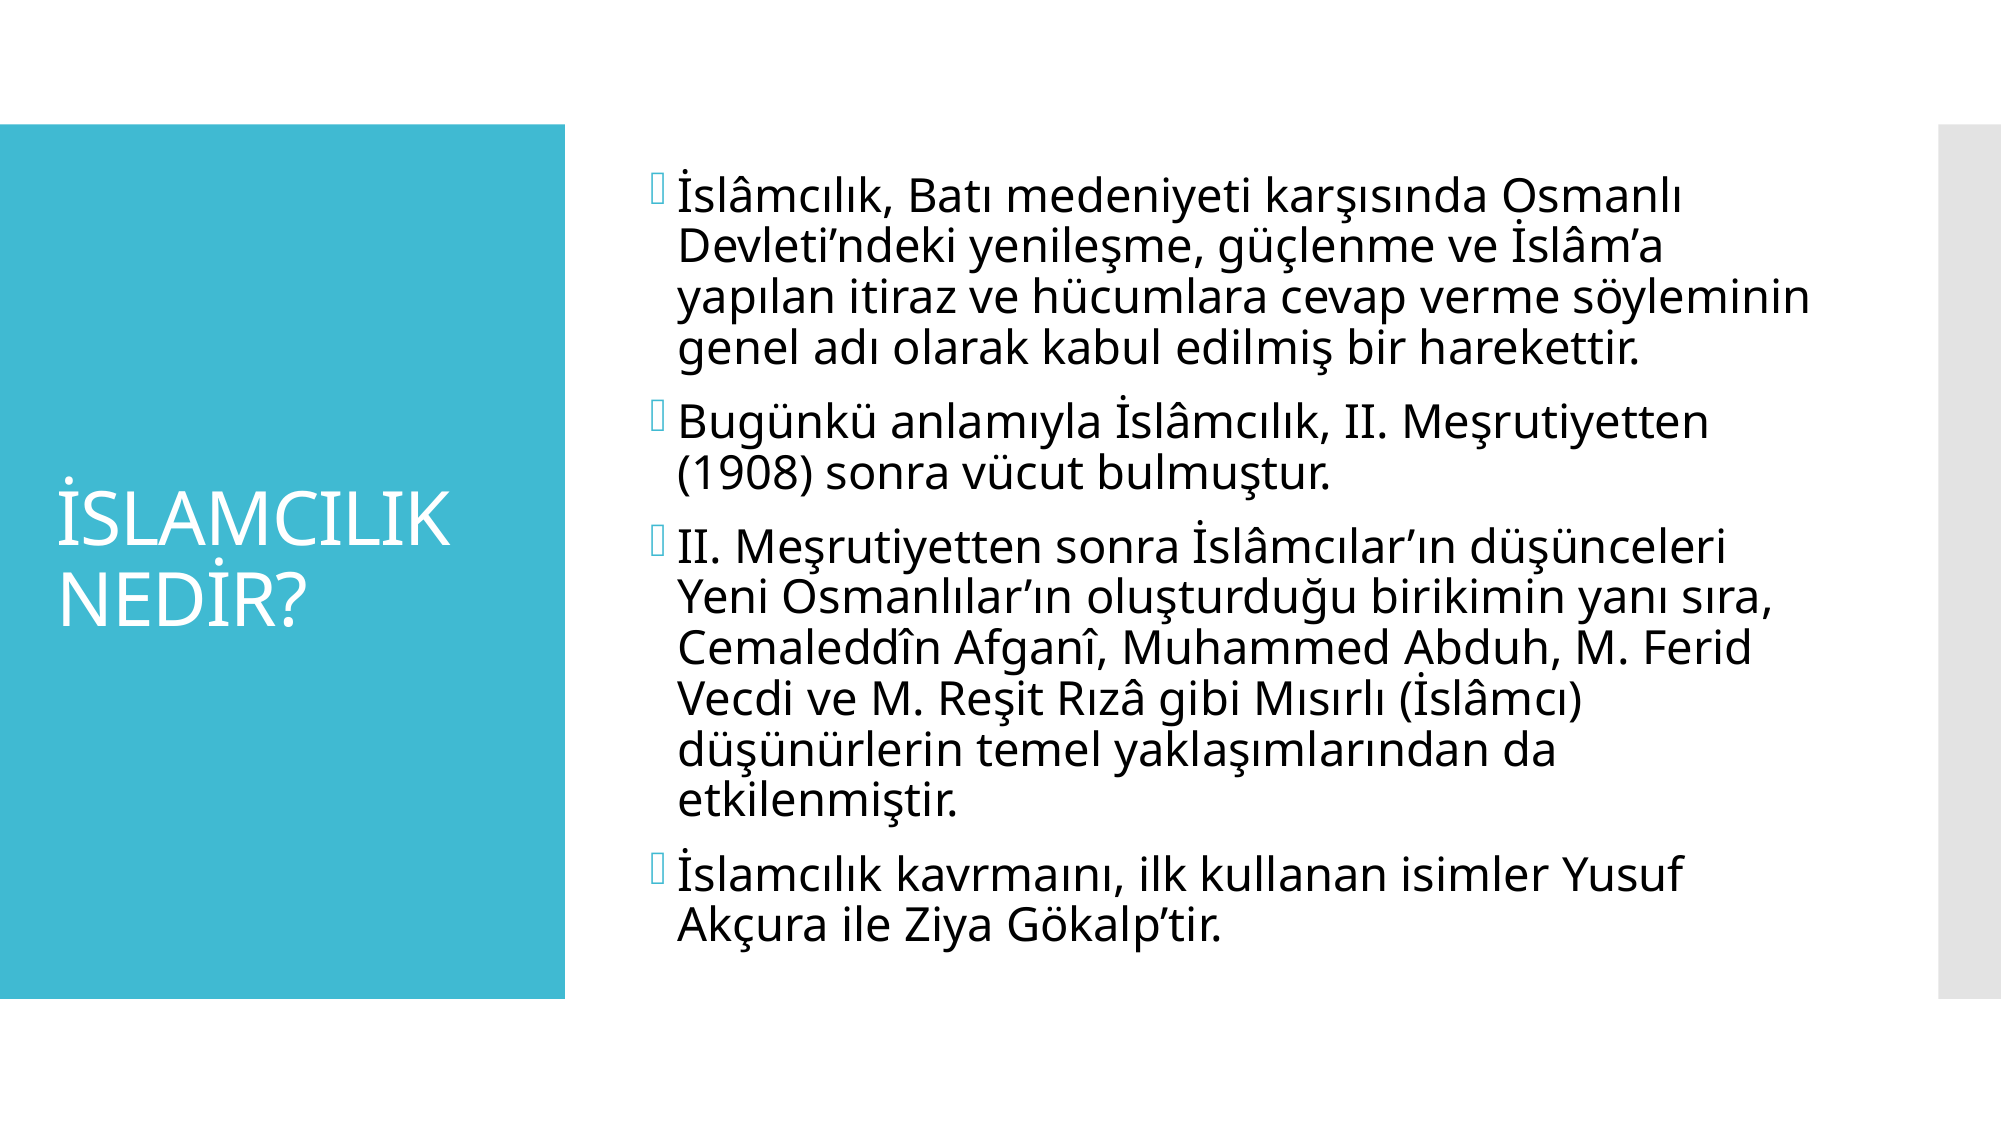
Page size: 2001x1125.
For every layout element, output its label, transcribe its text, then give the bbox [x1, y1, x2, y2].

title İSLAMCILIK NEDİR? [41, 184, 525, 940]
list İslâmcılık, Batı medeniyeti karşısında Osmanlı Devleti’ndeki yenileşme, güçlenme ve İslâm’a yapılan itiraz ve hücumlara cevap verme söyleminin genel adı olarak kabul edilmiş bir harekettir. Bugünkü anlamıyla İslâmcılık, II. Meşrutiyetten (1908) sonra vücut bulmuştur. II. Meşrutiyetten sonra İslâmcılar’ın düşünceleri Yeni Osmanlılar’ın oluşturduğu birikimin yanı sıra, Cemaleddîn Afganî, Muhammed Abduh, M. Ferid Vecdi ve M. Reşit Rızâ gibi Mısırlı (İslâmcı) düşünürlerin temel yaklaşımlarından da etkilenmiştir. İslamcılık kavrmaını, ilk kullanan isimler Yusuf Akçura ile Ziya Gökalp’tir. [634, 141, 1835, 982]
